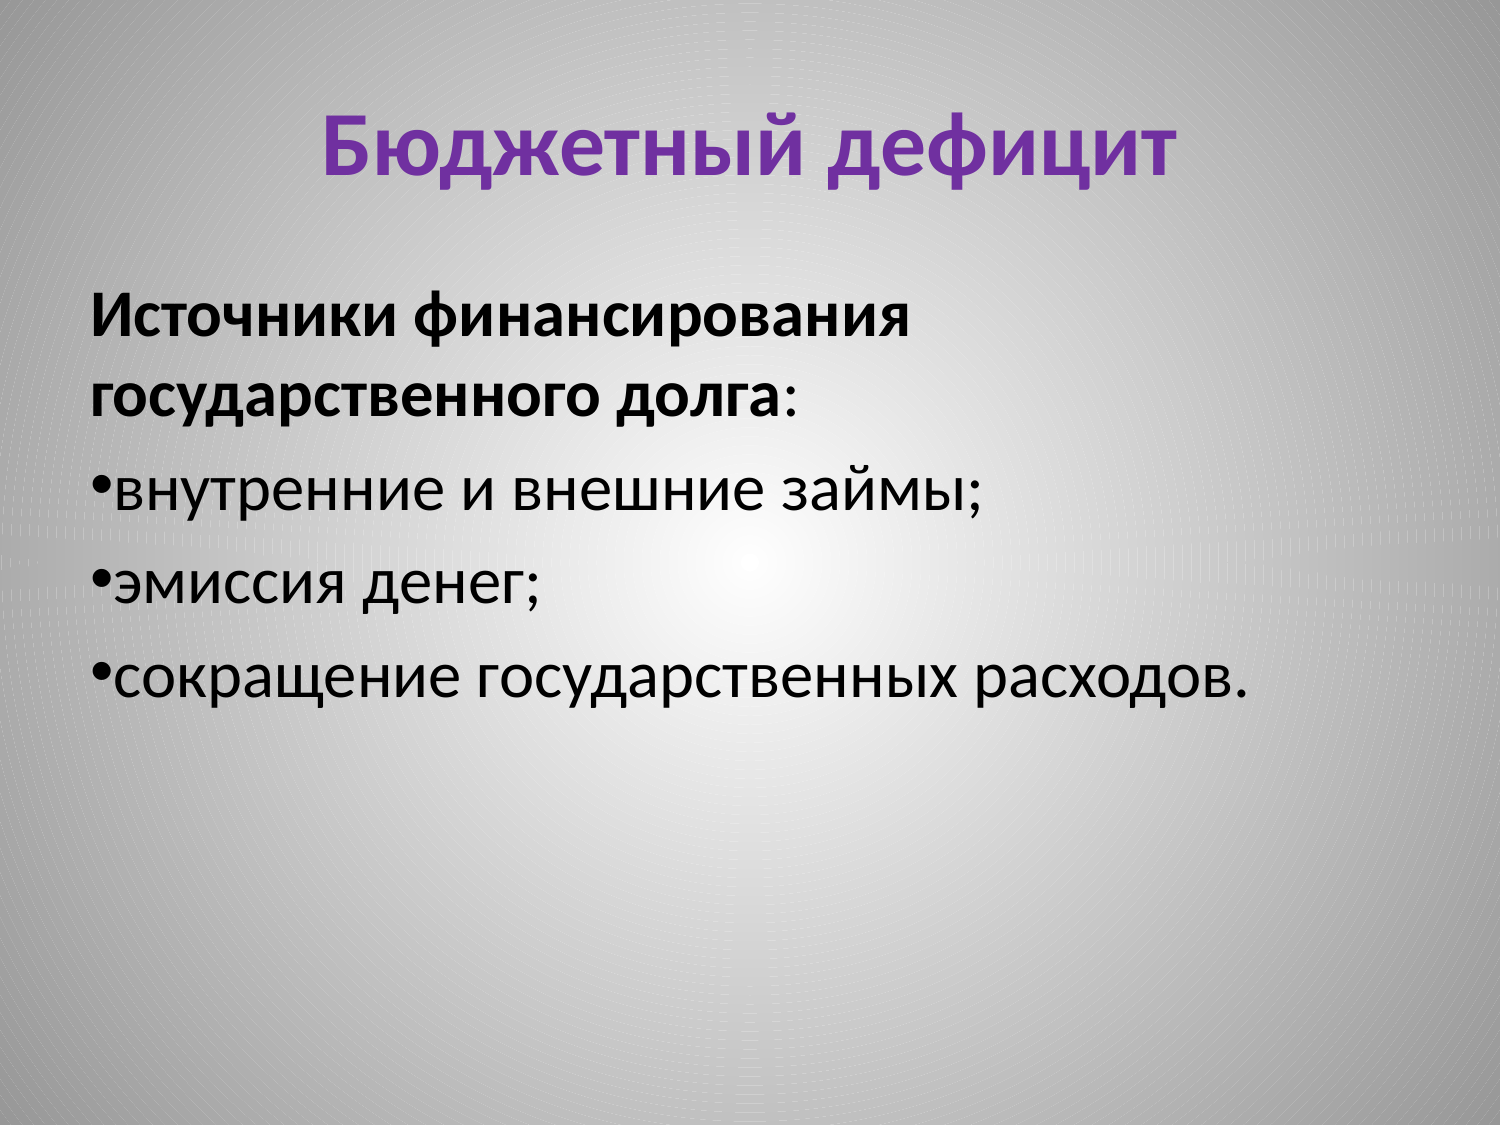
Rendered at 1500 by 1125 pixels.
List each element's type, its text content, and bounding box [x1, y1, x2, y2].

list Источники финансирования государственного долга: внутренние и внешние займы; эмиссия денег; сокращение государственных расходов. [75, 262, 1425, 1005]
title Бюджетный дефицит [75, 45, 1425, 233]
